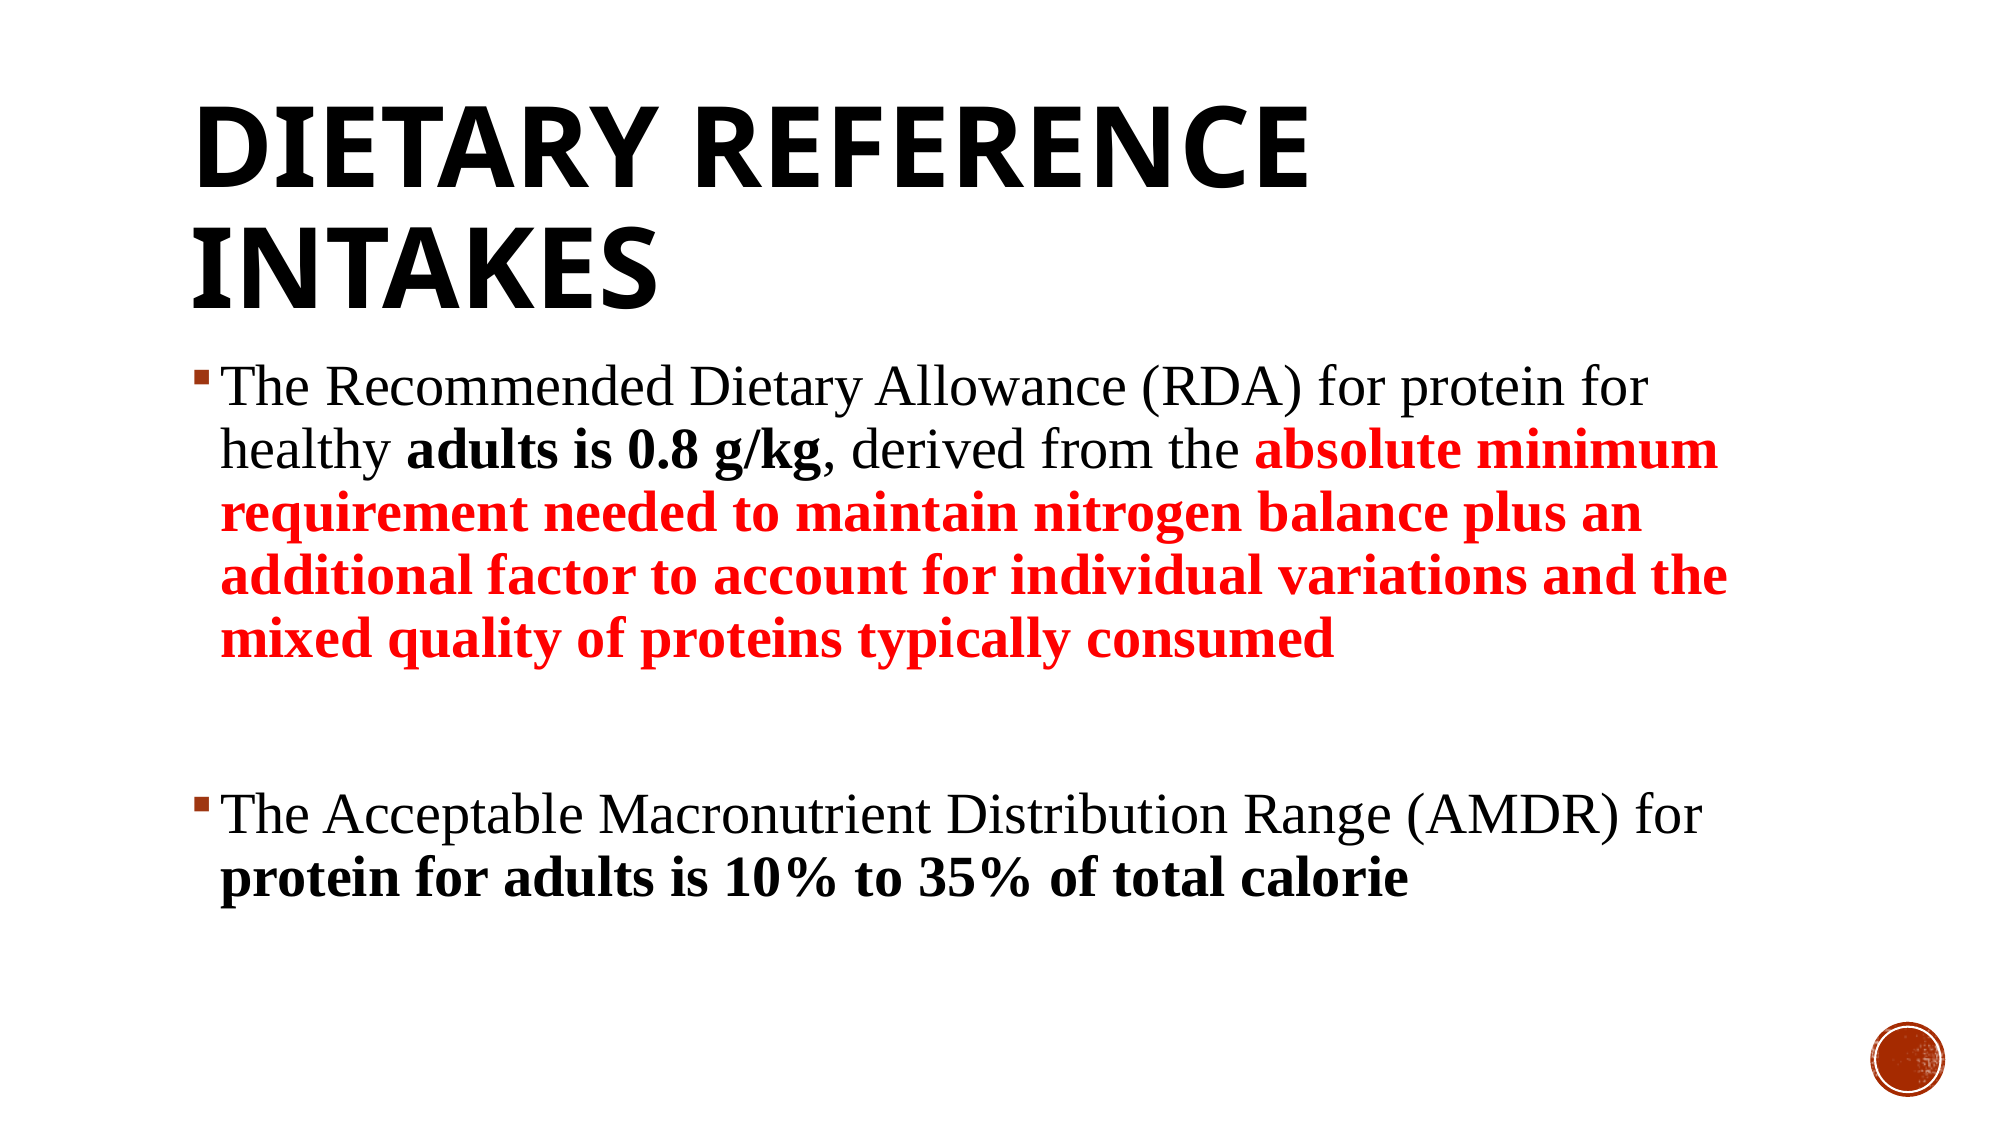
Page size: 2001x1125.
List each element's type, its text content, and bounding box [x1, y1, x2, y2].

title Dietary Reference Intakes [175, 79, 1826, 344]
list The Recommended Dietary Allowance (RDA) for protein for healthy adults is 0.8 g/kg, derived from the absolute minimum requirement needed to maintain nitrogen balance plus an additional factor to account for individual variations and the mixed quality of proteins typically consumed The Acceptable Macronutrient Distribution Range (AMDR) for protein for adults is 10% to 35% of total calorie [175, 348, 1826, 1013]
